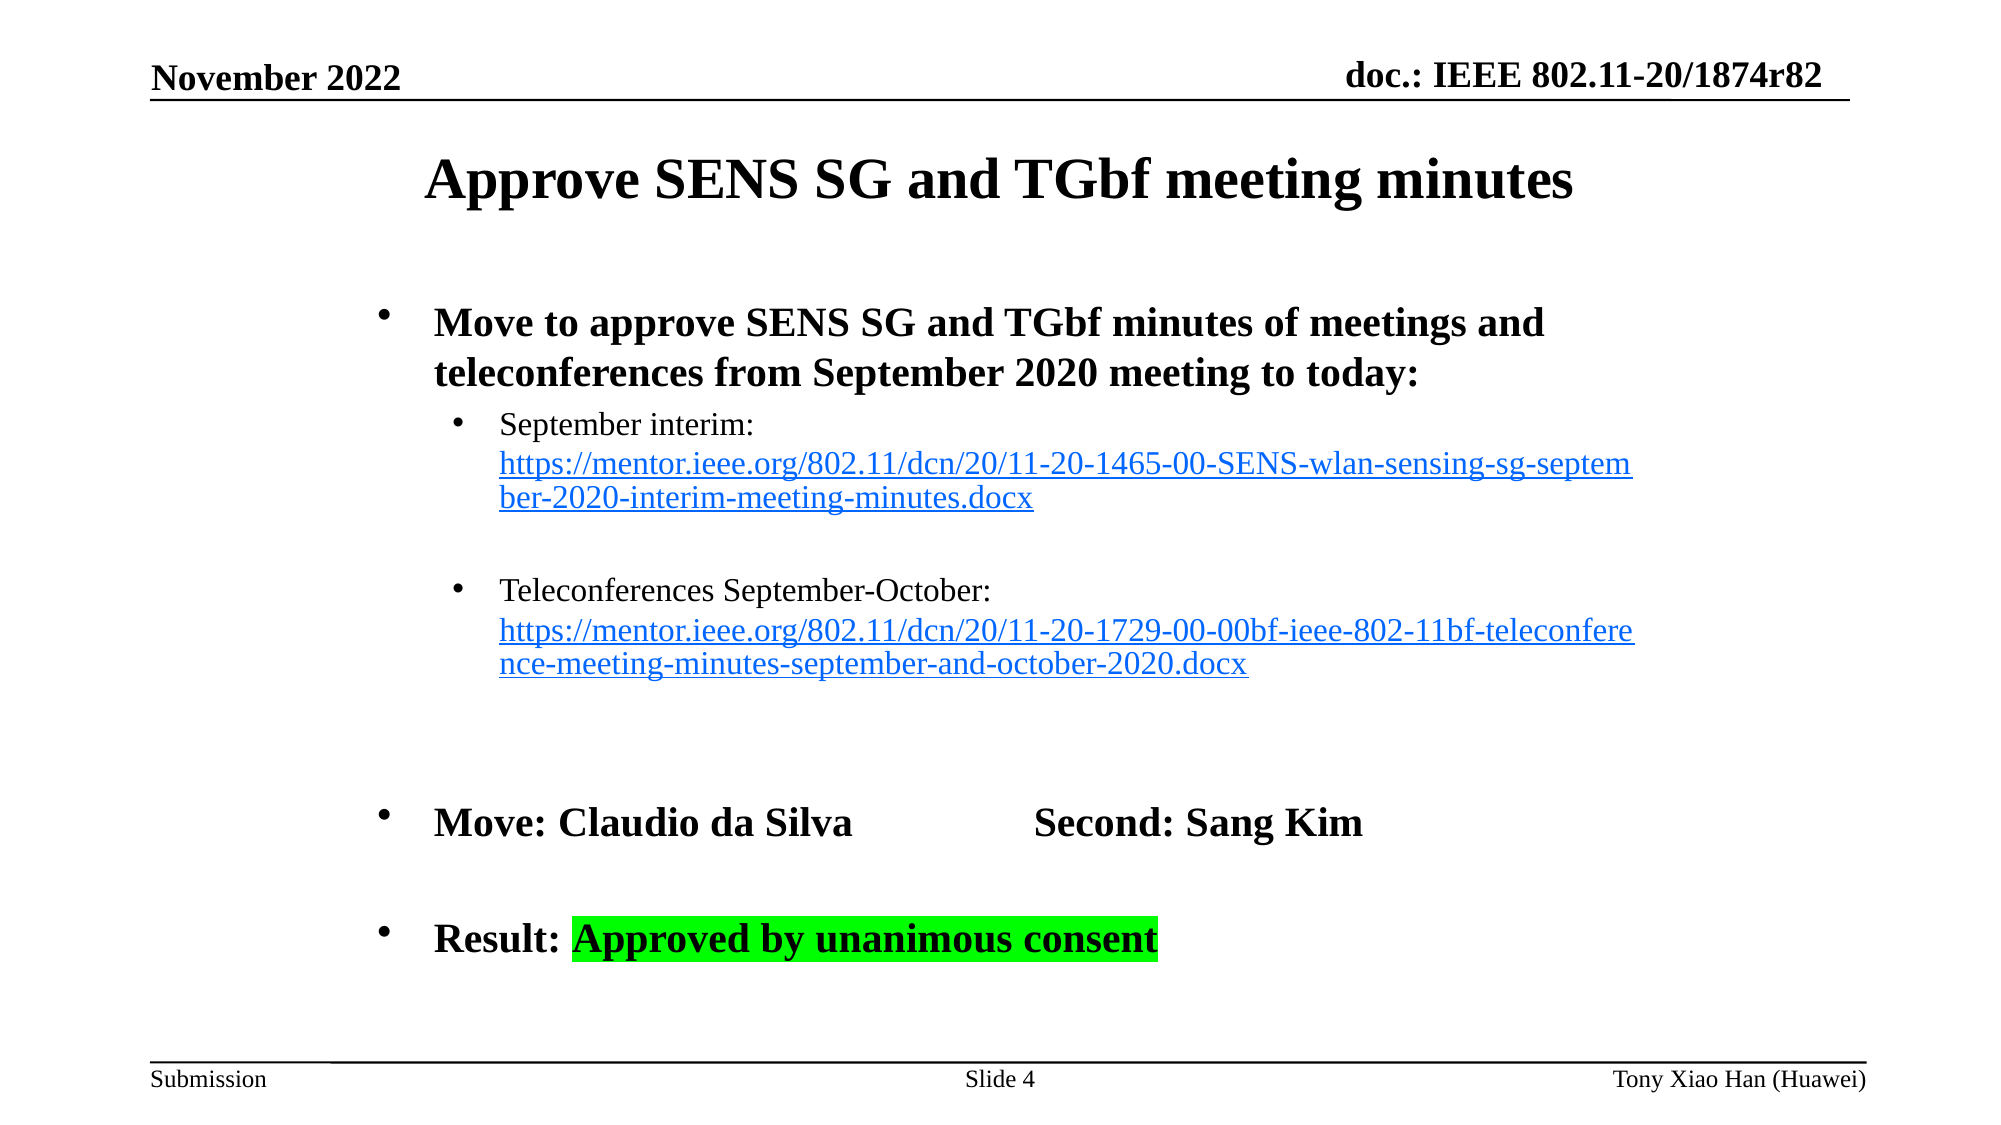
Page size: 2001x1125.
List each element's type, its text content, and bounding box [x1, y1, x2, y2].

text_box Move to approve SENS SG and TGbf minutes of meetings and teleconferences from September 2020 meeting to today: September interim: https://mentor.ieee.org/802.11/dcn/20/11-20-1465-00-SENS-wlan-sensing-sg-september-2020-interim-meeting-minutes.docx Teleconferences September-October: https://mentor.ieee.org/802.11/dcn/20/11-20-1729-00-00bf-ieee-802-11bf-teleconference-meeting-minutes-september-and-october-2020.docx Move: Claudio da Silva Second: Sang Kim Result: Approved by unanimous consent [362, 287, 1652, 1025]
text_box Approve SENS SG and TGbf meeting minutes [362, 87, 1638, 263]
